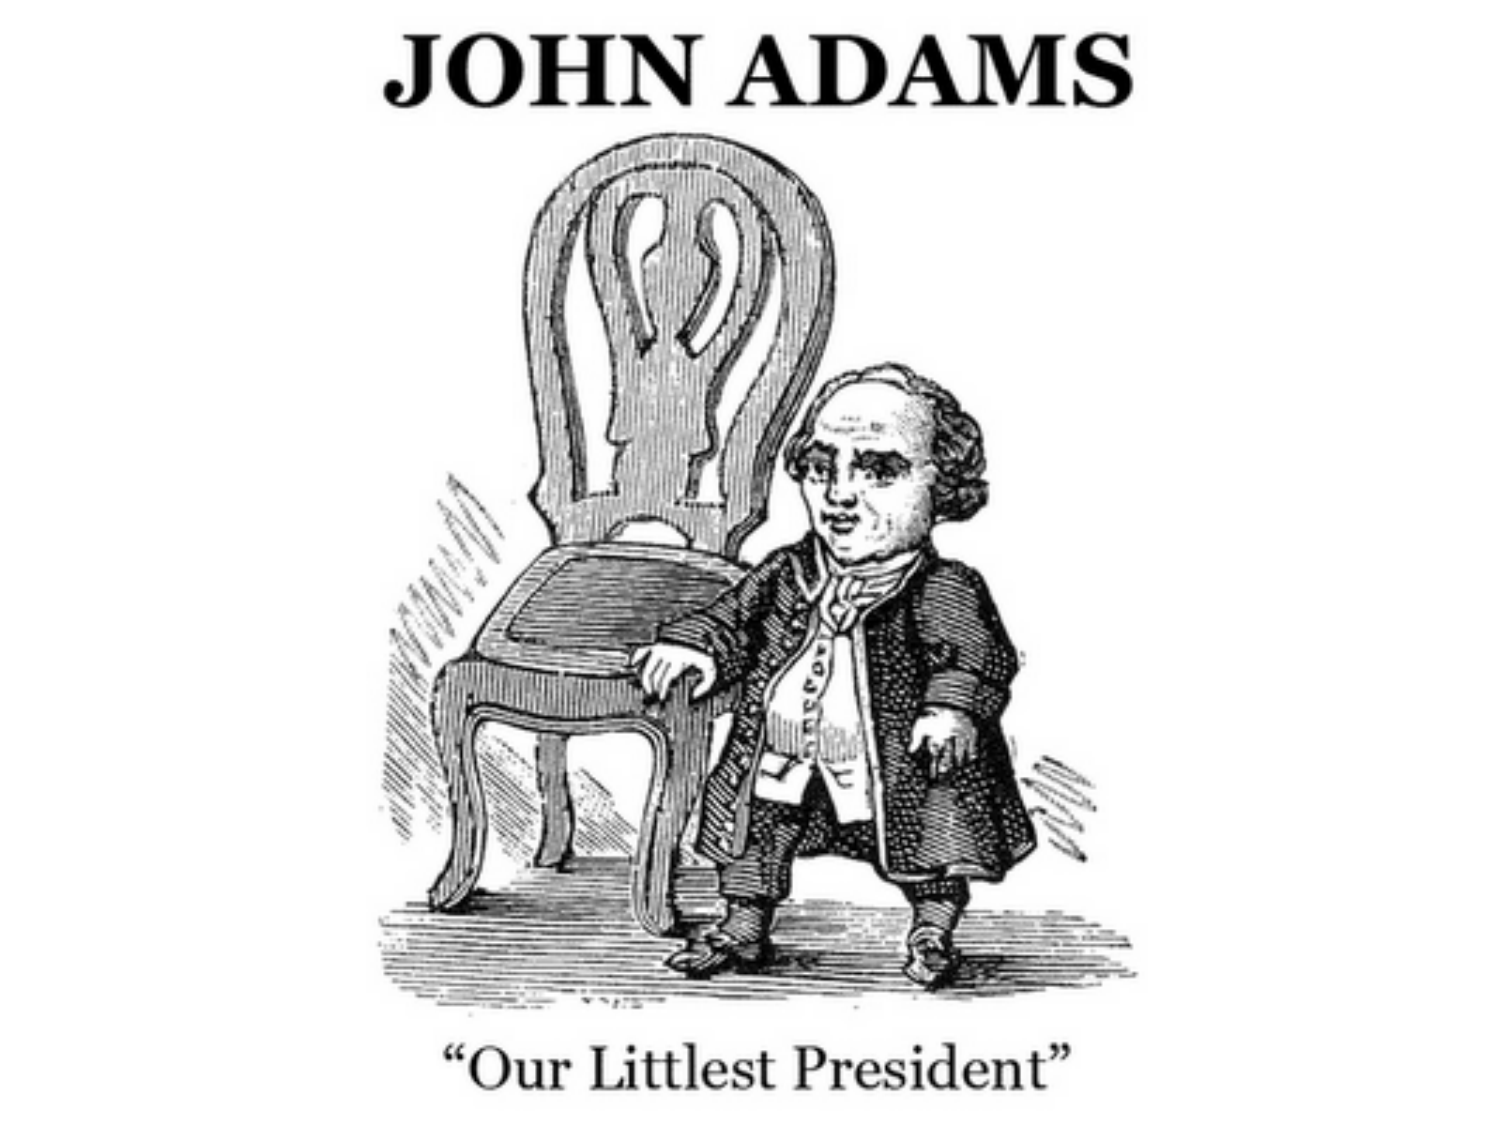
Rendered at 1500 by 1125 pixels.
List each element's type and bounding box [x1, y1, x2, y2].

picture [337, 0, 1159, 1125]
